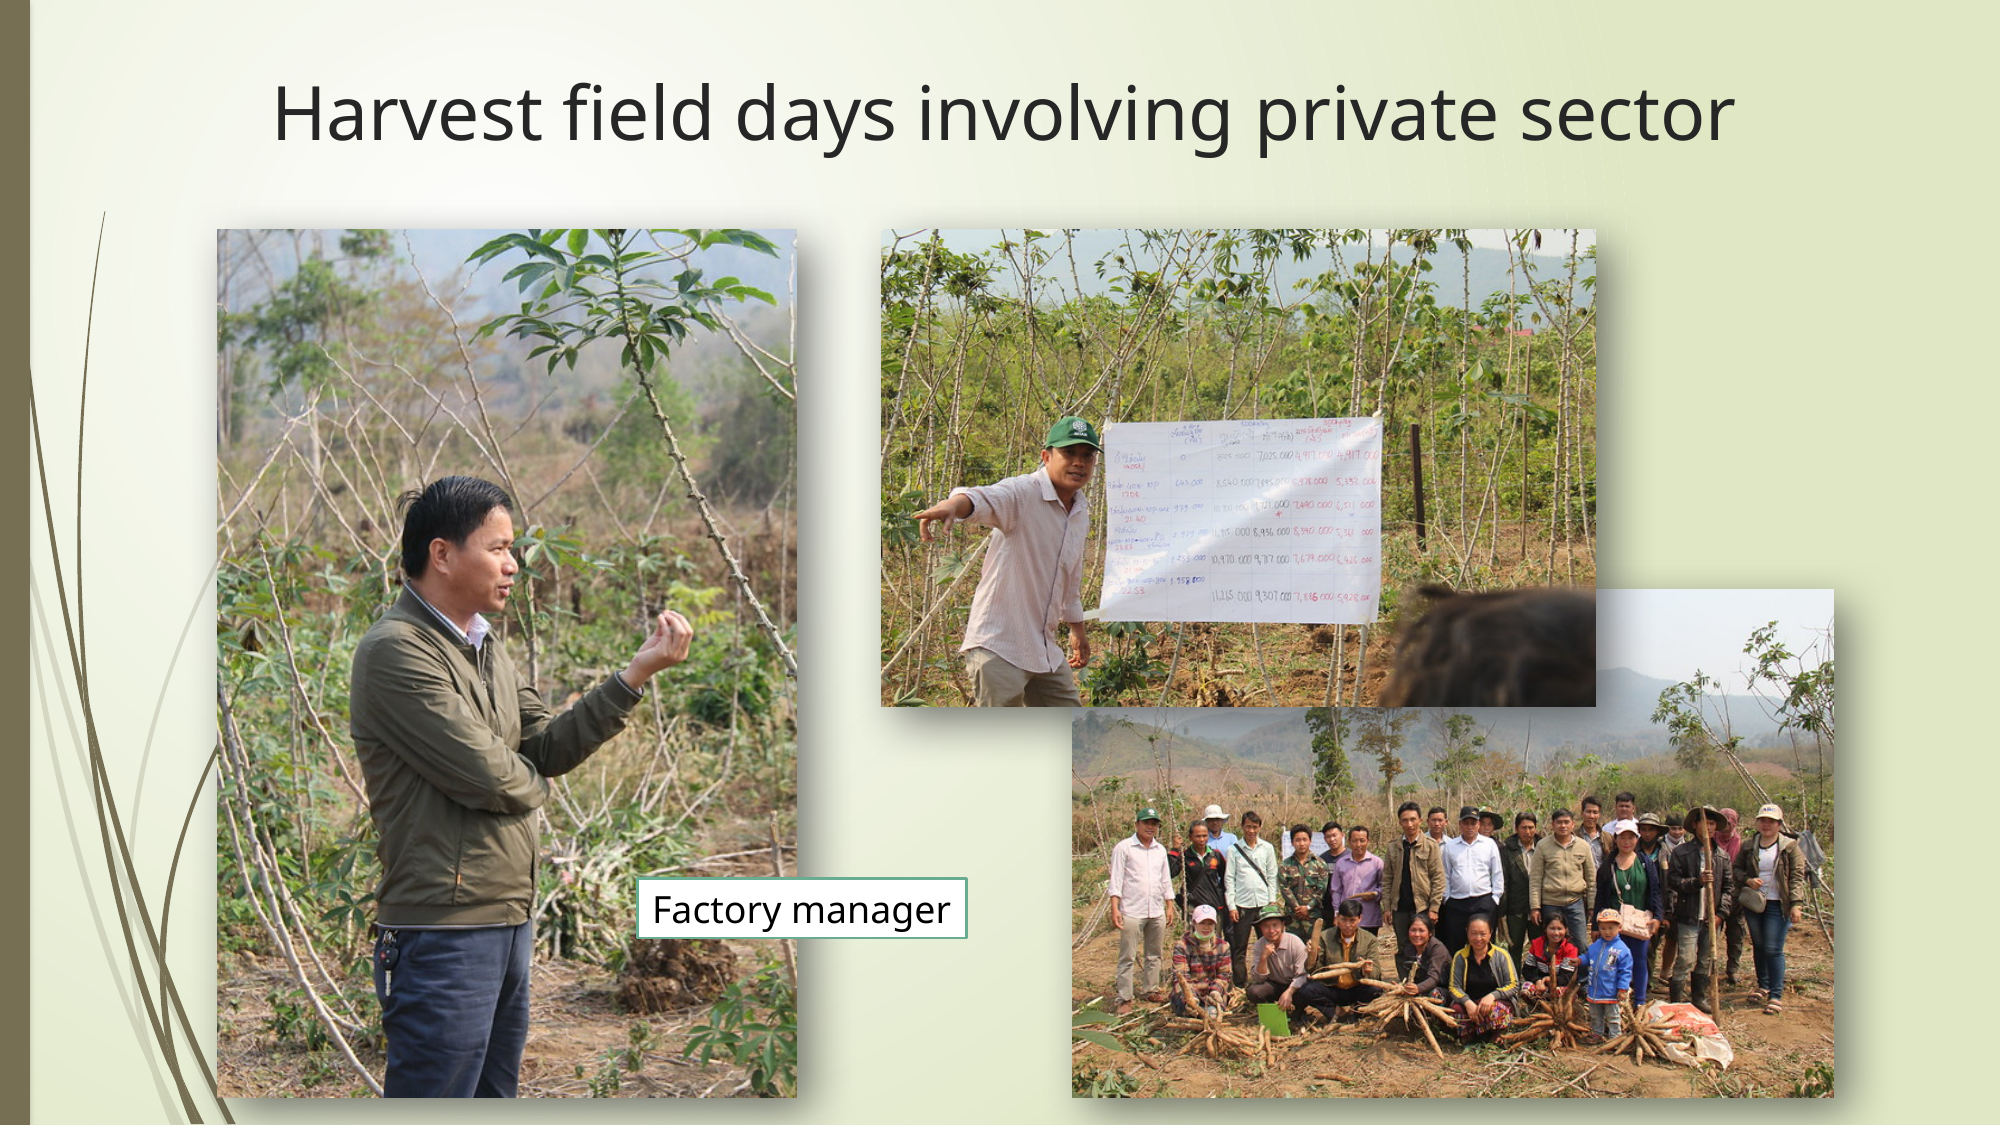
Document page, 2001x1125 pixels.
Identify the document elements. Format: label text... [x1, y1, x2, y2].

picture [217, 229, 797, 1099]
picture [881, 229, 1835, 1099]
text_box Factory manager [802, 877, 968, 939]
text_box Harvest field days involving private sector [256, 58, 1866, 269]
